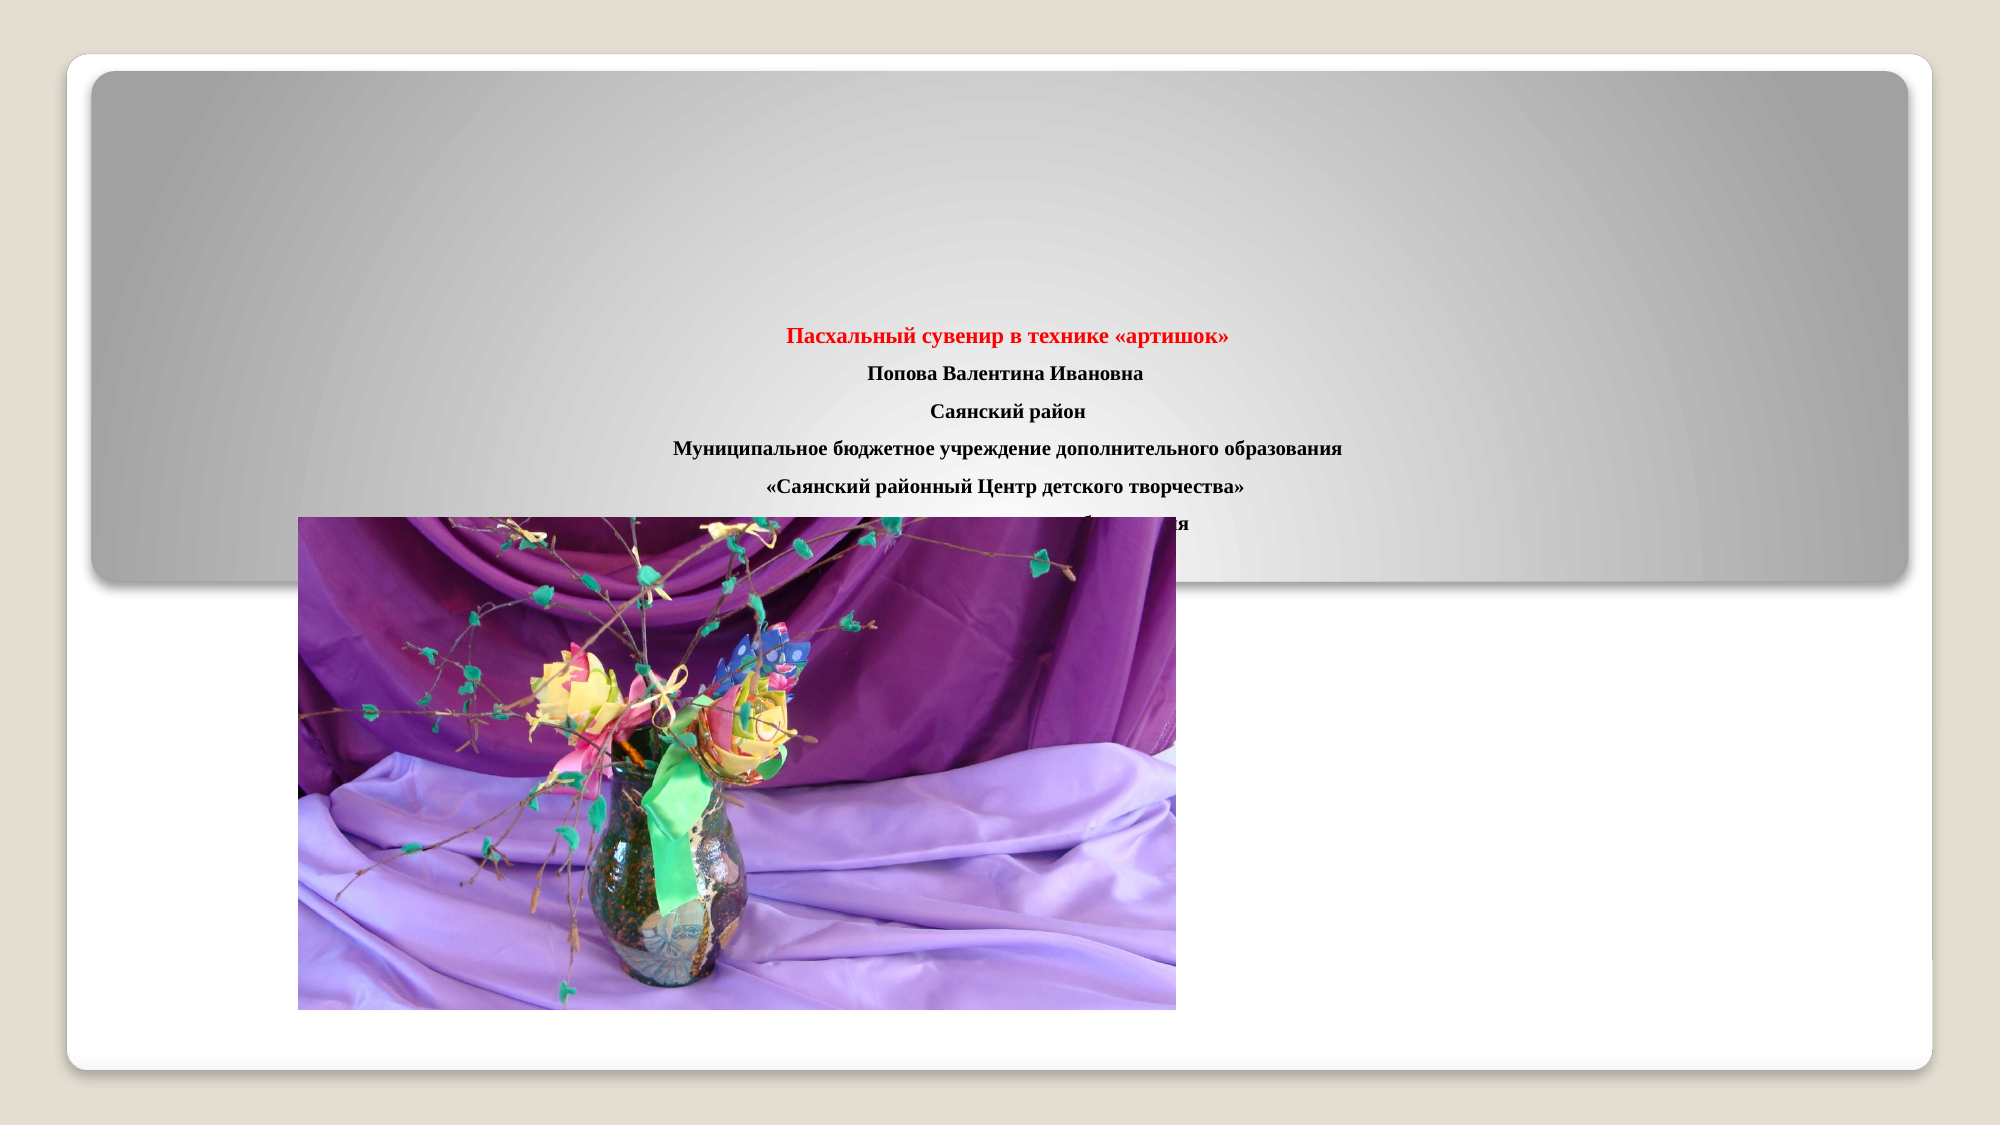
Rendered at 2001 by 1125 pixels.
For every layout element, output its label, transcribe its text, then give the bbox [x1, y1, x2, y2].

picture [297, 517, 1176, 1011]
title Пасхальный сувенир в технике «артишок» Попова Валентина Ивановна Саянский район Муниципальное бюджетное учреждение дополнительного образования «Саянский районный Центр детского творчества» педагог дополнительного образования [157, 298, 1858, 599]
